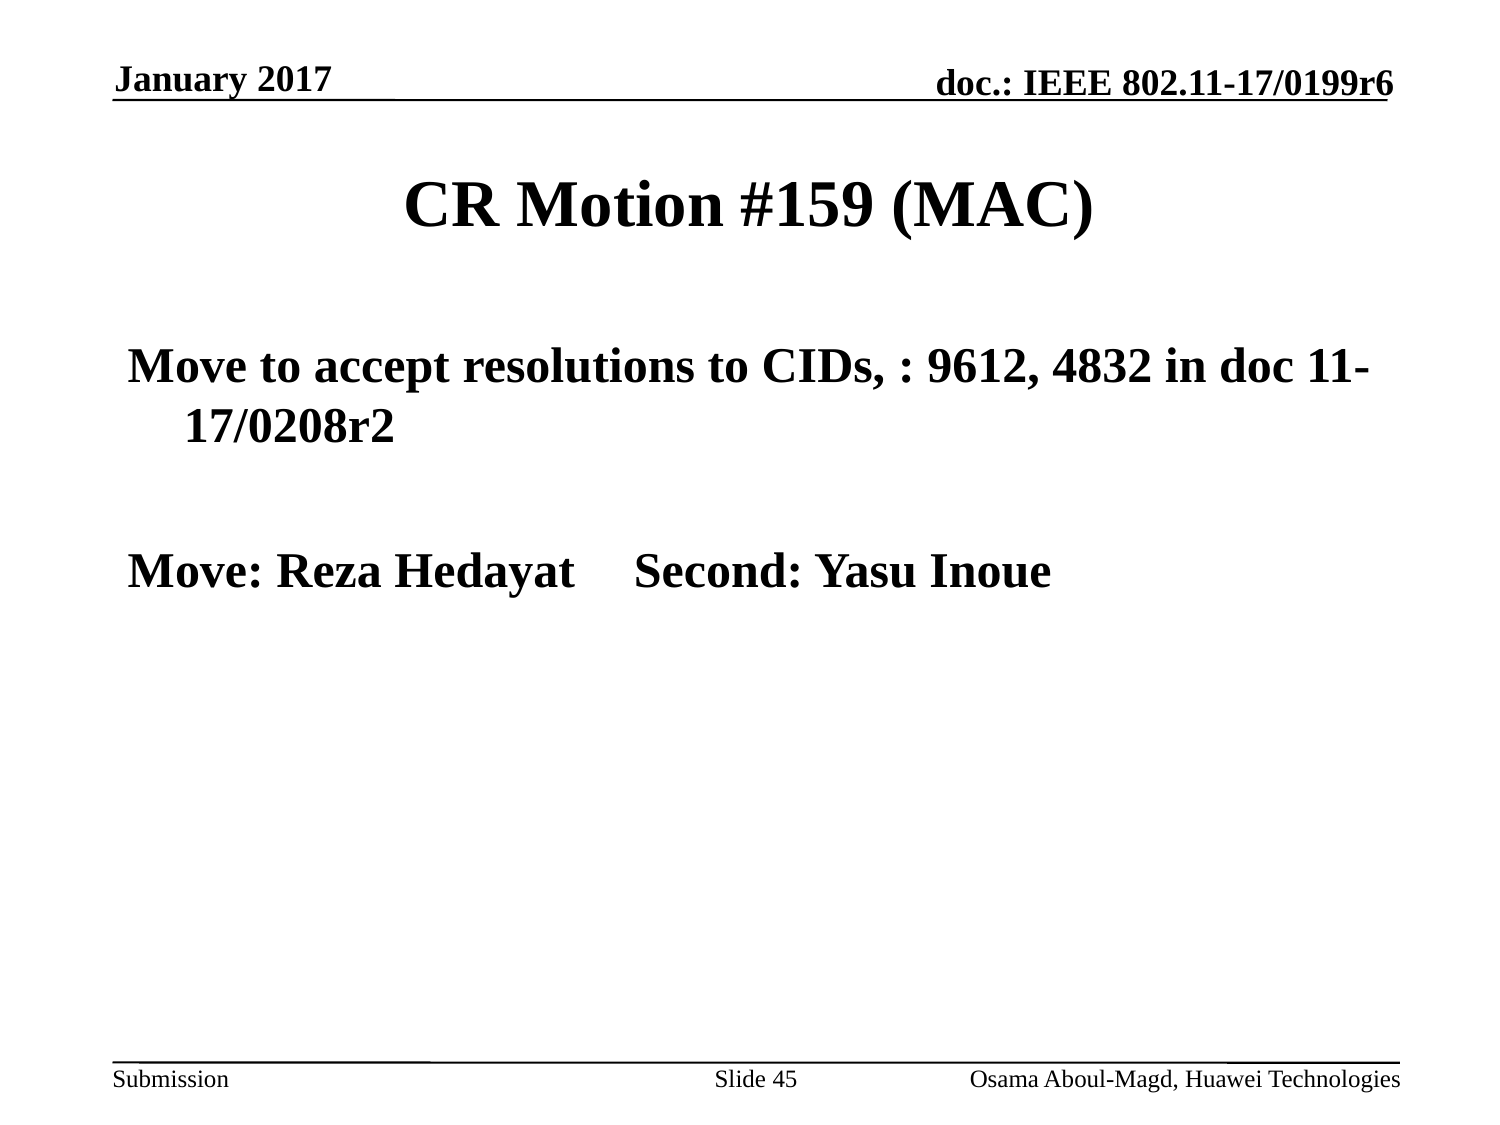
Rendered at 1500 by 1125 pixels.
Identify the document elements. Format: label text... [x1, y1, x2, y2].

list Move to accept resolutions to CIDs, : 9612, 4832 in doc 11-17/0208r2 Move: Reza Hedayat Second: Yasu Inoue [112, 324, 1388, 1000]
footer Osama Aboul-Magd, Huawei Technologies [878, 1061, 1402, 1093]
title CR Motion #159 (MAC) [112, 112, 1388, 288]
slide_number Slide 45 [712, 1061, 800, 1123]
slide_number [114, 54, 423, 100]
